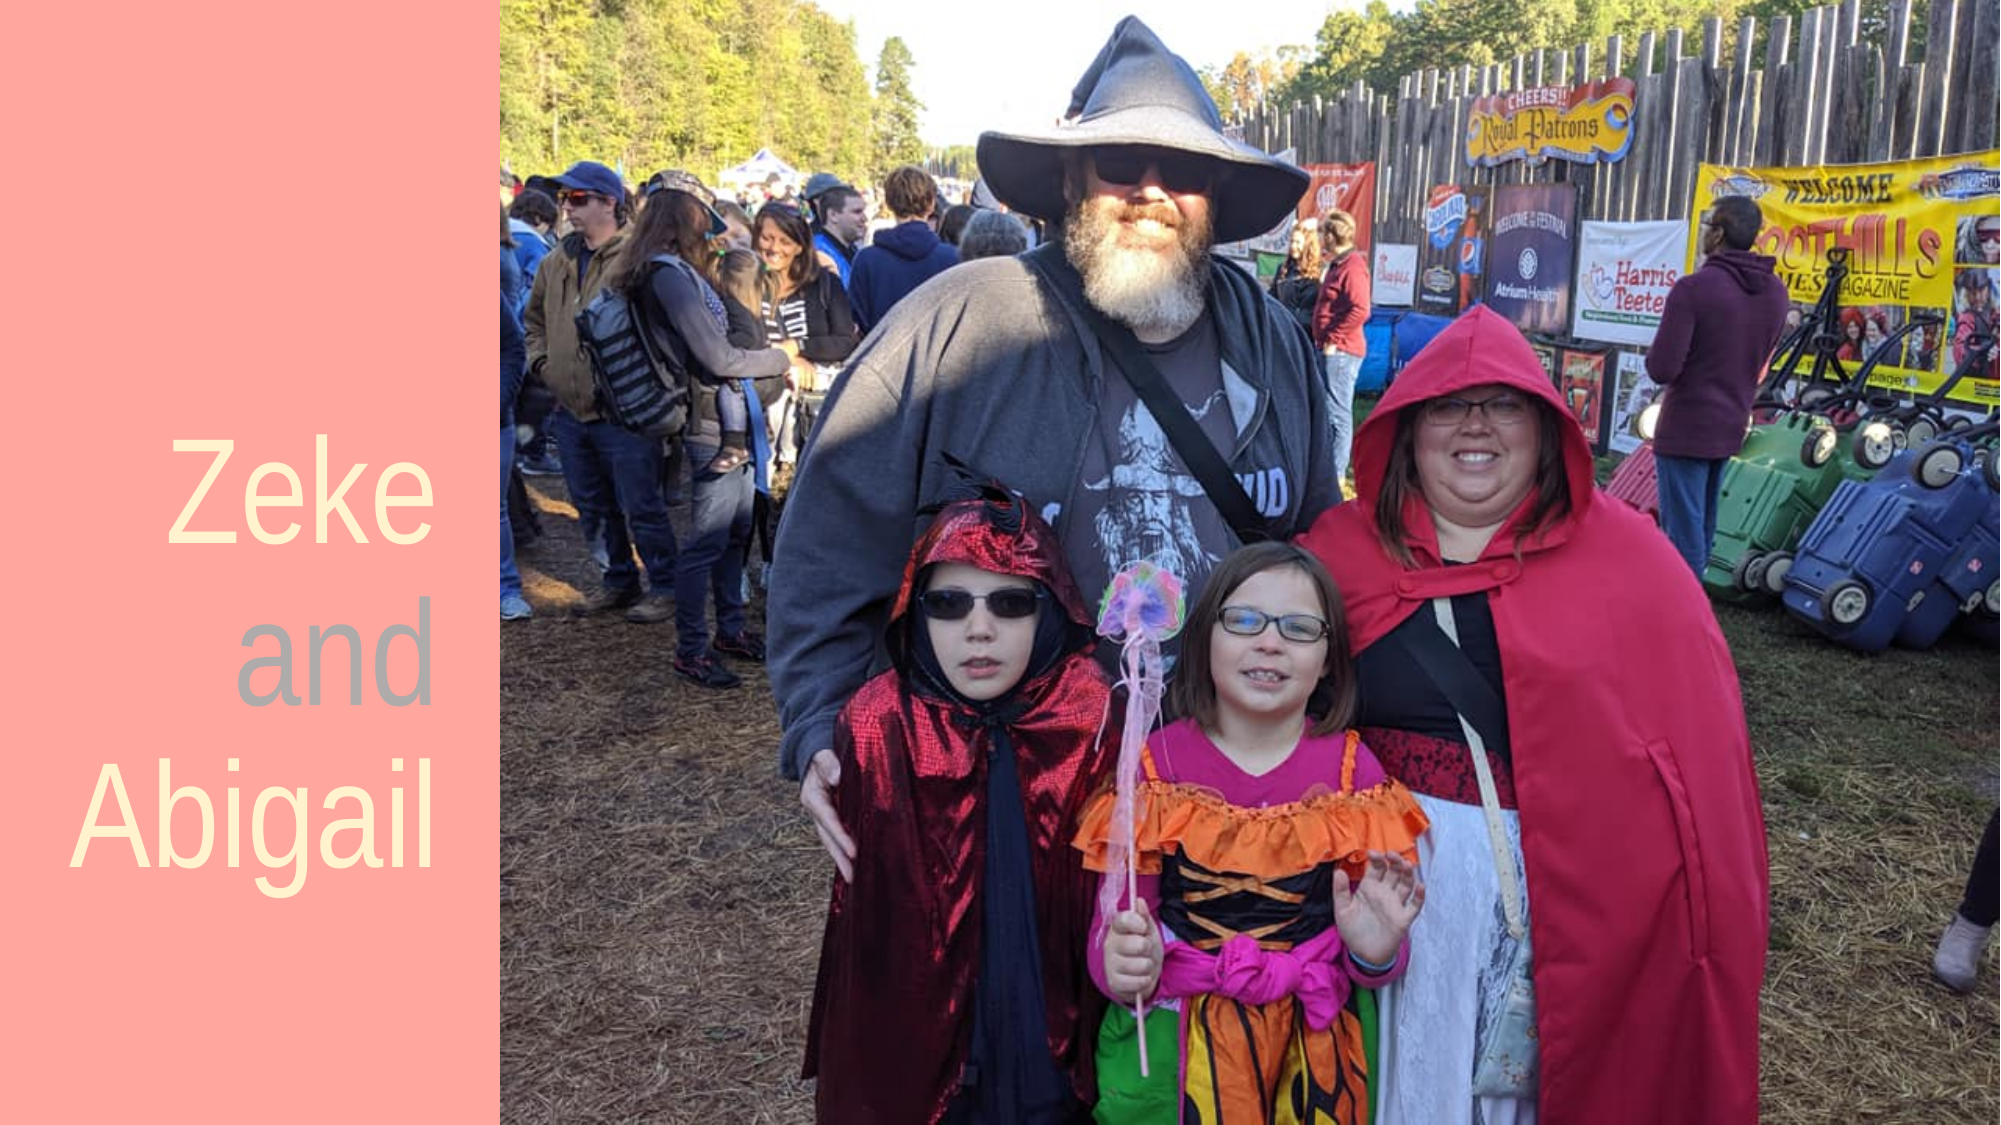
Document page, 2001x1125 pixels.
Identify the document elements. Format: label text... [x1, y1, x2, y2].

title Zeke and Abigail [24, 435, 489, 878]
picture [499, 0, 2000, 1125]
